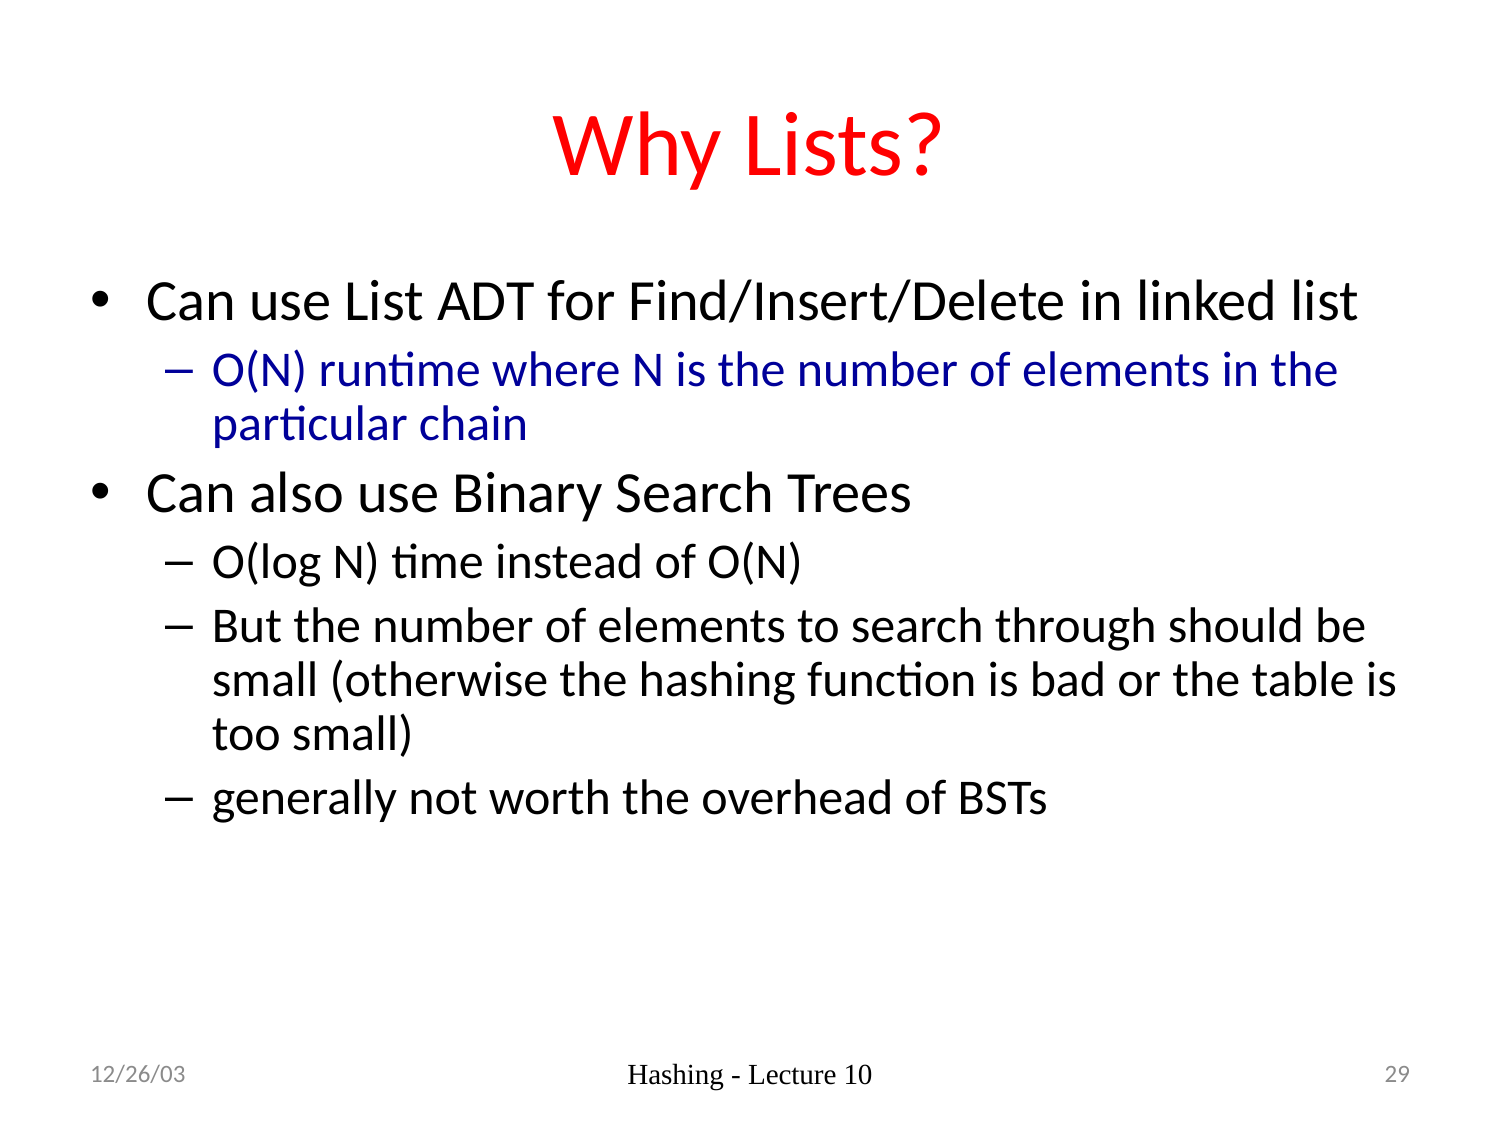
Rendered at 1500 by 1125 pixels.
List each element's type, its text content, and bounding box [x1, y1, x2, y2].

footer Hashing - Lecture 10 [512, 1042, 988, 1103]
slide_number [75, 1042, 425, 1103]
slide_number 29 [1074, 1042, 1425, 1103]
title Why Lists? [75, 45, 1425, 233]
list Can use List ADT for Find/Insert/Delete in linked list O(N) runtime where N is the number of elements in the particular chain Can also use Binary Search Trees O(log N) time instead of O(N) But the number of elements to search through should be small (otherwise the hashing function is bad or the table is too small) generally not worth the overhead of BSTs [75, 262, 1425, 1005]
